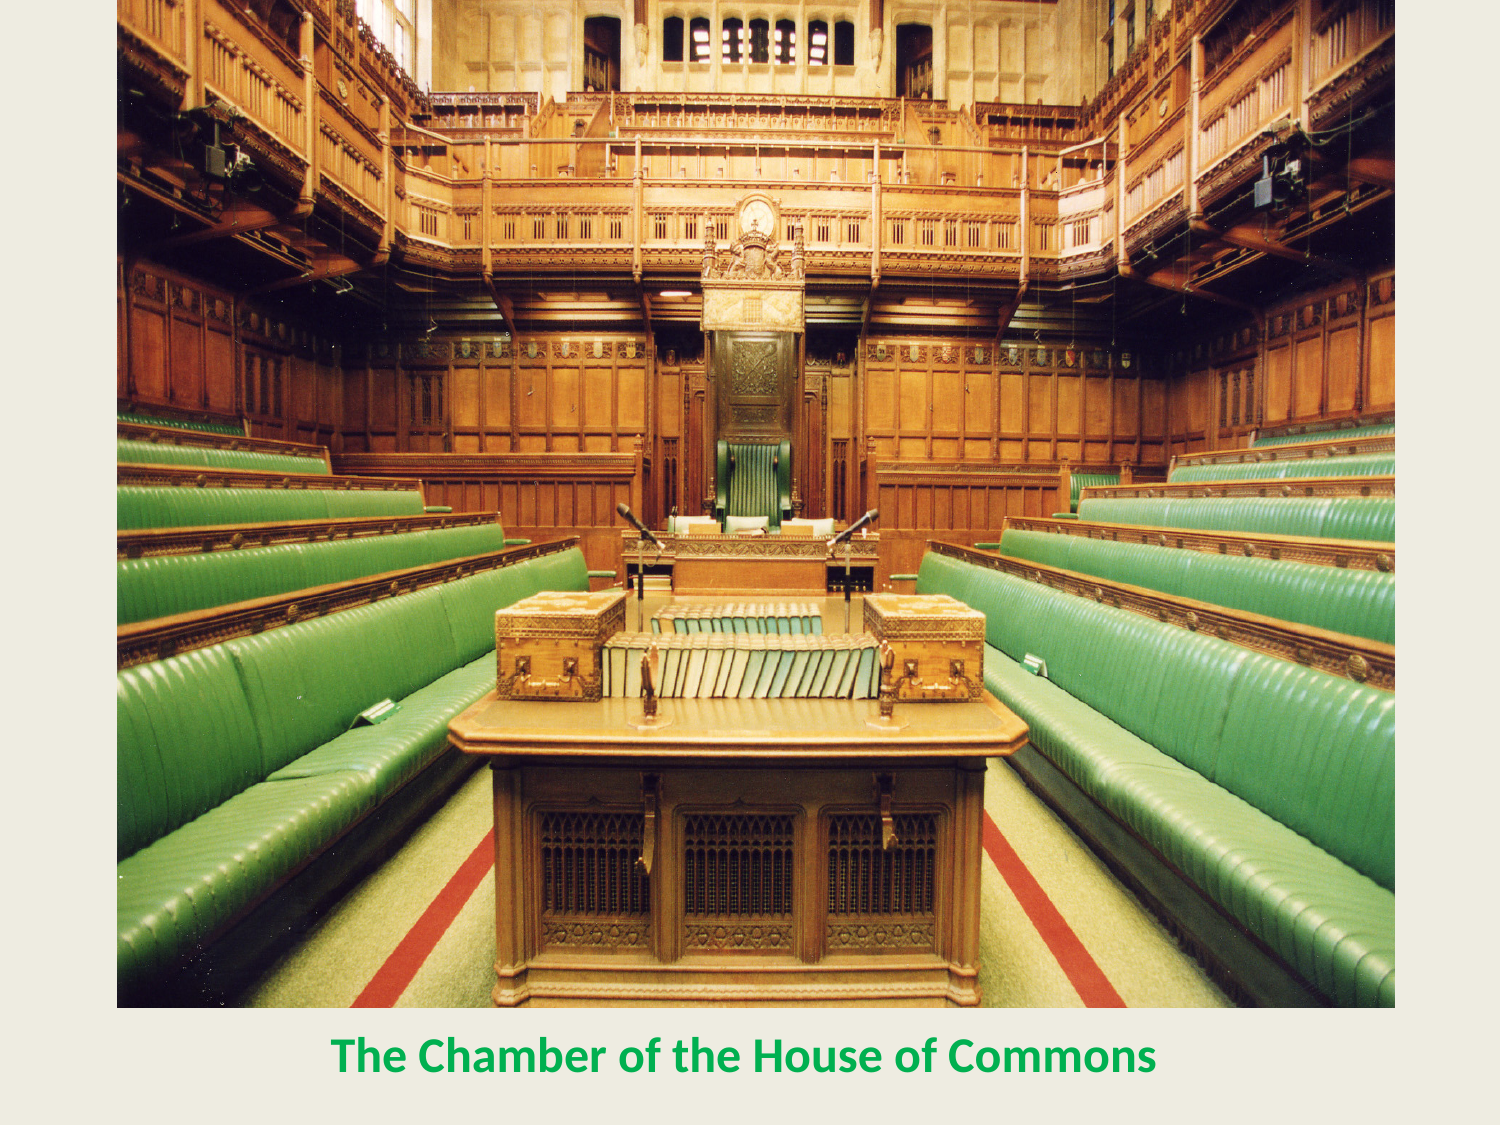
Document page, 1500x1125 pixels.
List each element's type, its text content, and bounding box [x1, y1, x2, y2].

picture [116, 0, 1395, 1008]
title The Chamber of the House of Commons [294, 1017, 1194, 1090]
